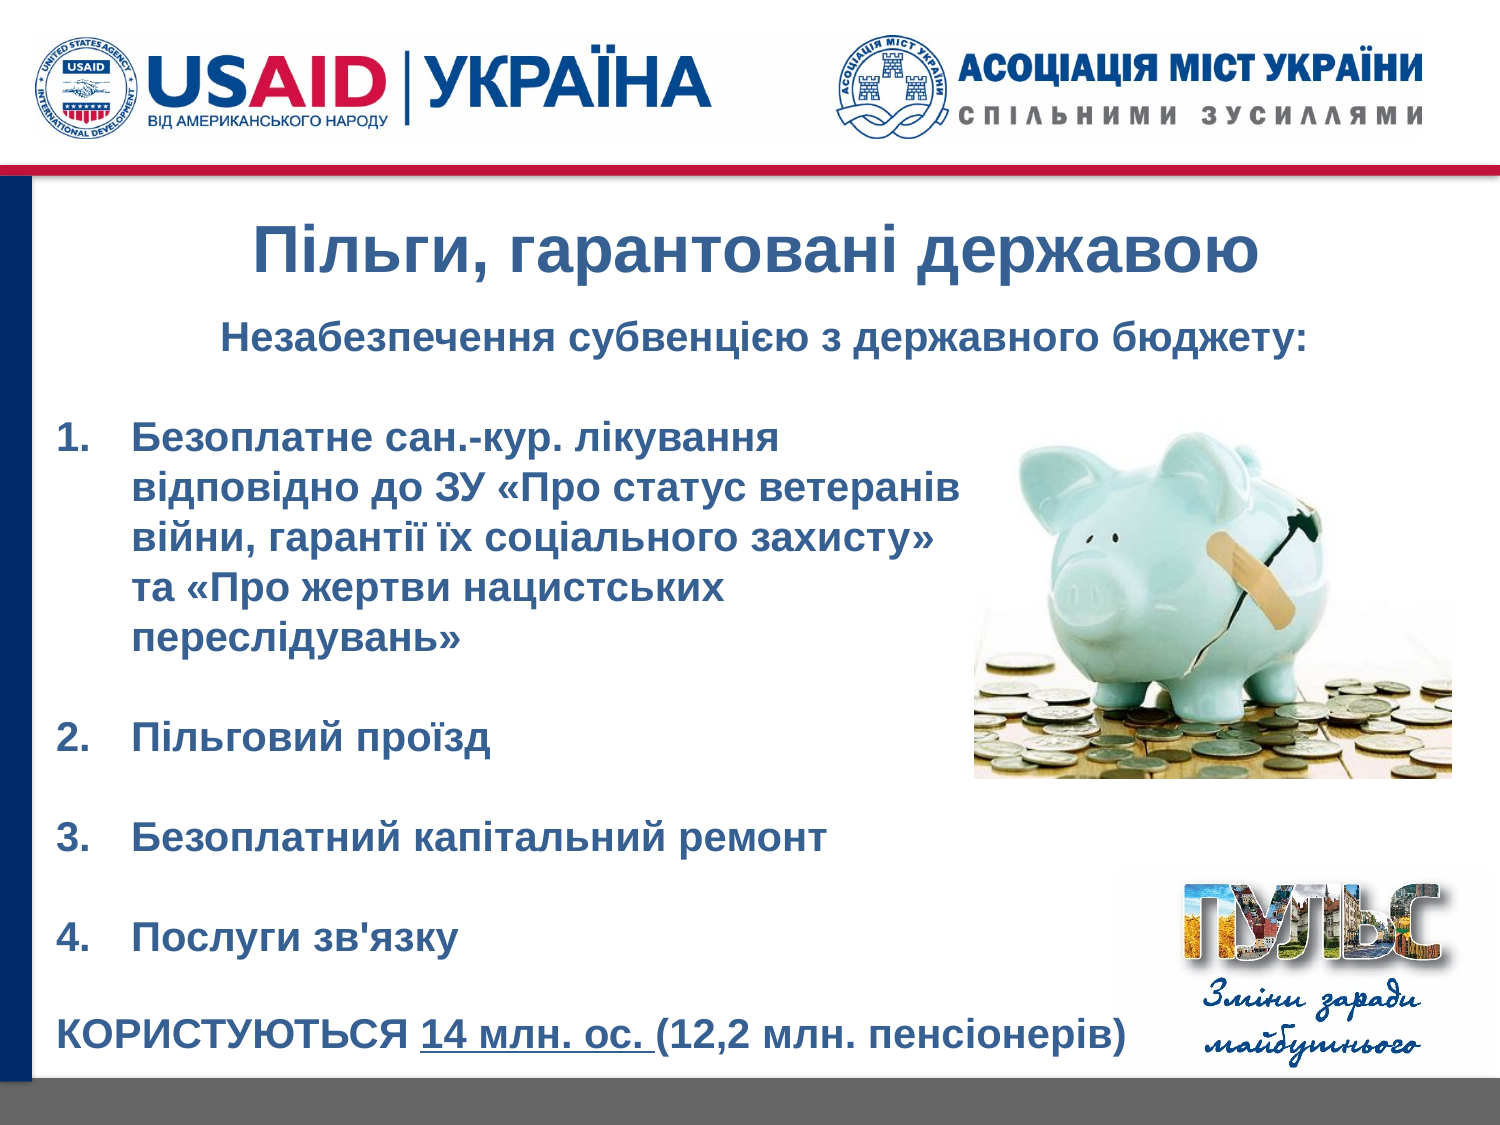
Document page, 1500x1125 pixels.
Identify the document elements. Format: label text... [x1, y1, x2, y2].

picture [34, 34, 1422, 139]
picture [974, 420, 1452, 780]
picture [1115, 869, 1493, 1068]
text_box [0, 164, 1500, 177]
list Пільги, гарантовані державою [82, 198, 1432, 302]
text_box КОРИСТУЮТЬСЯ 14 млн. ос. (12,2 млн. пенсіонерів) [41, 999, 1110, 1065]
text_box Незабезпечення субвенцією з державного бюджету: [29, 302, 1500, 368]
text_box Безоплатне сан.-кур. лікування відповідно до ЗУ «Про статус ветеранів війни, гарантії їх соціального захисту» та «Про жертви нацистських переслідувань» Пільговий проїзд Безоплатний капітальний ремонт Послуги зв'язку [41, 402, 998, 968]
text_box [0, 1077, 1500, 1125]
text_box [0, 175, 33, 1082]
